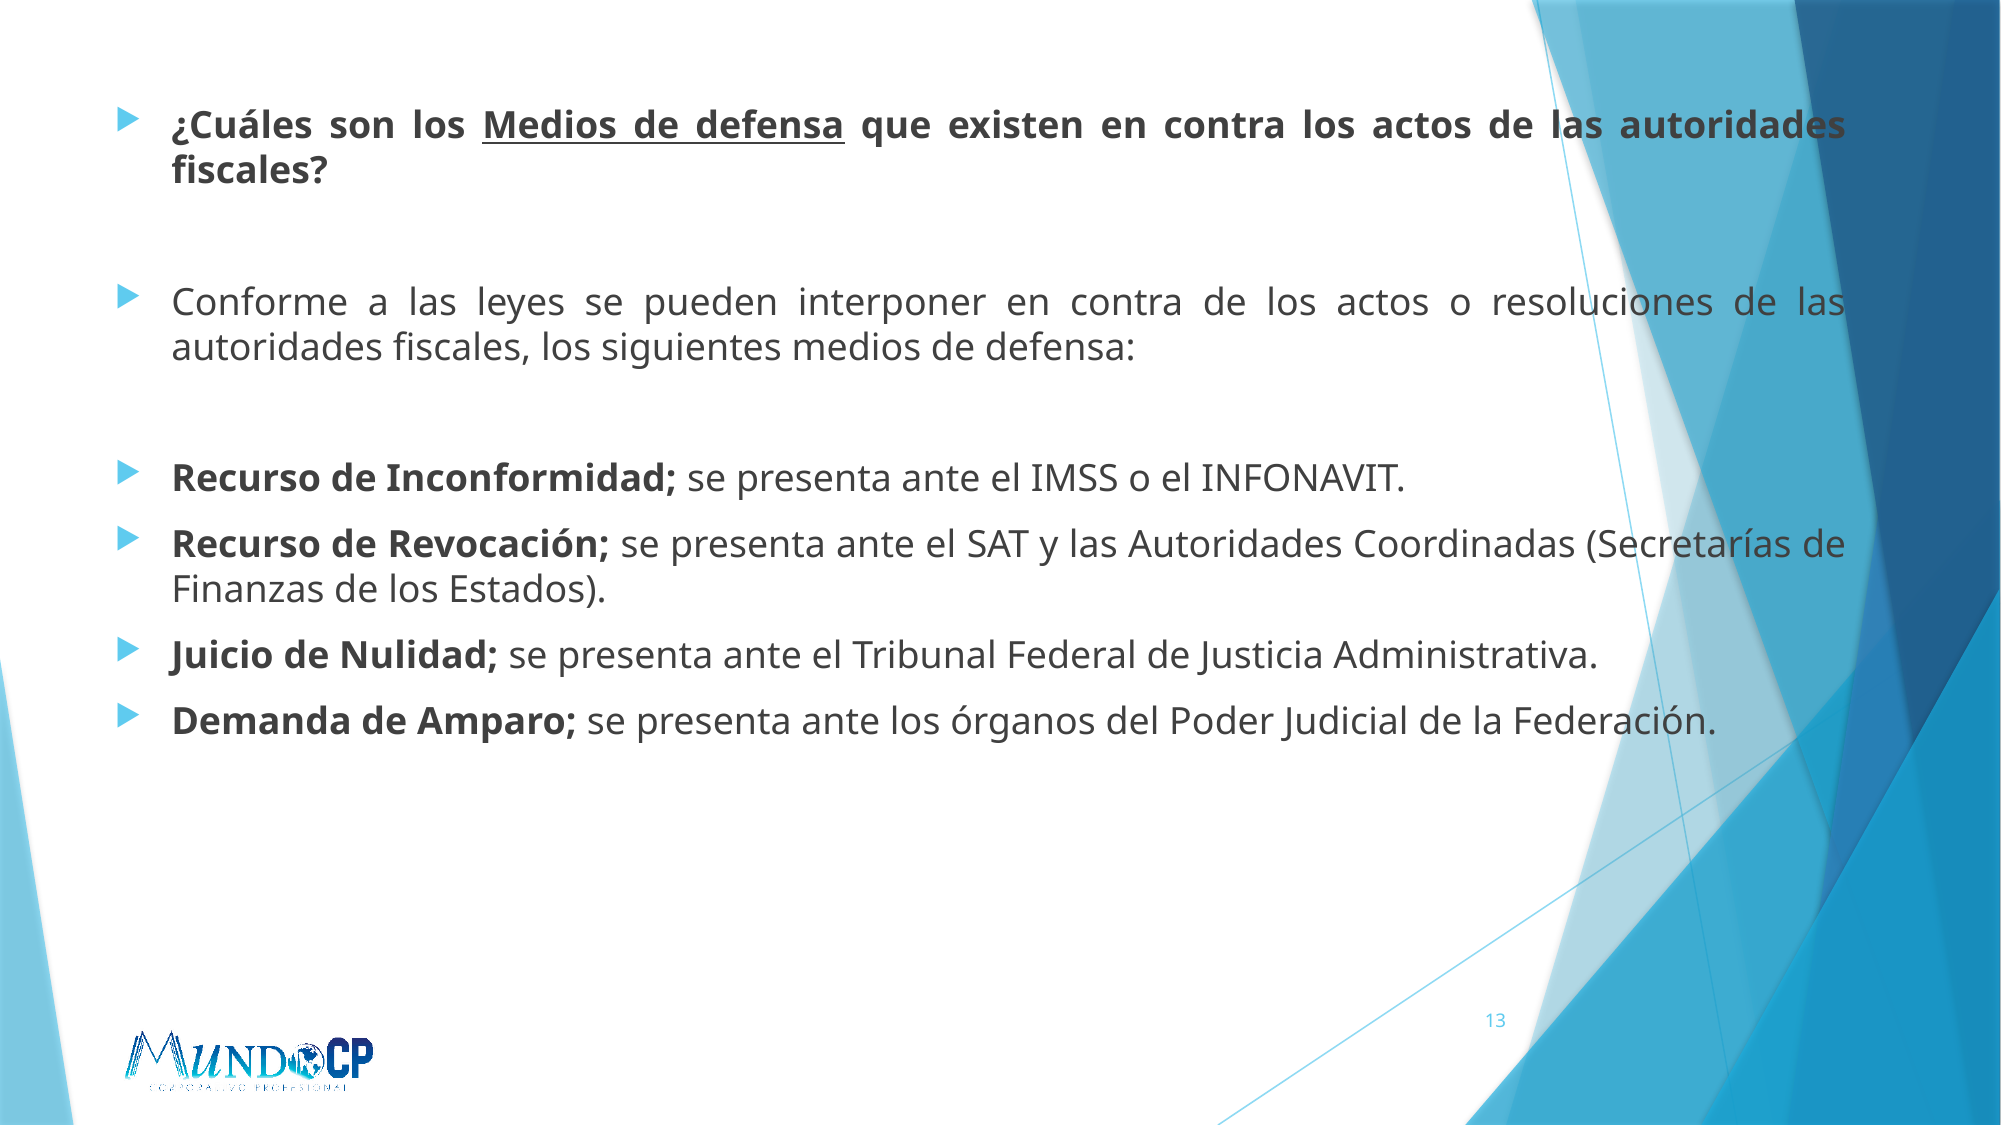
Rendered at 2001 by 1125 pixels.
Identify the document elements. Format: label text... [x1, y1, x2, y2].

picture [91, 1020, 396, 1106]
slide_number 13 [1409, 991, 1522, 1051]
list ¿Cuáles son los Medios de defensa que existen en contra los actos de las autoridades fiscales? Conforme a las leyes se pueden interponer en contra de los actos o resoluciones de las autoridades fiscales, los siguientes medios de defensa: Recurso de Inconformidad; se presenta ante el IMSS o el INFONAVIT. Recurso de Revocación; se presenta ante el SAT y las Autoridades Coordinadas (Secretarías de Finanzas de los Estados). Juicio de Nulidad; se presenta ante el Tribunal Federal de Justicia Administrativa. Demanda de Amparo; se presenta ante los órganos del Poder Judicial de la Federación. [99, 93, 1863, 1022]
